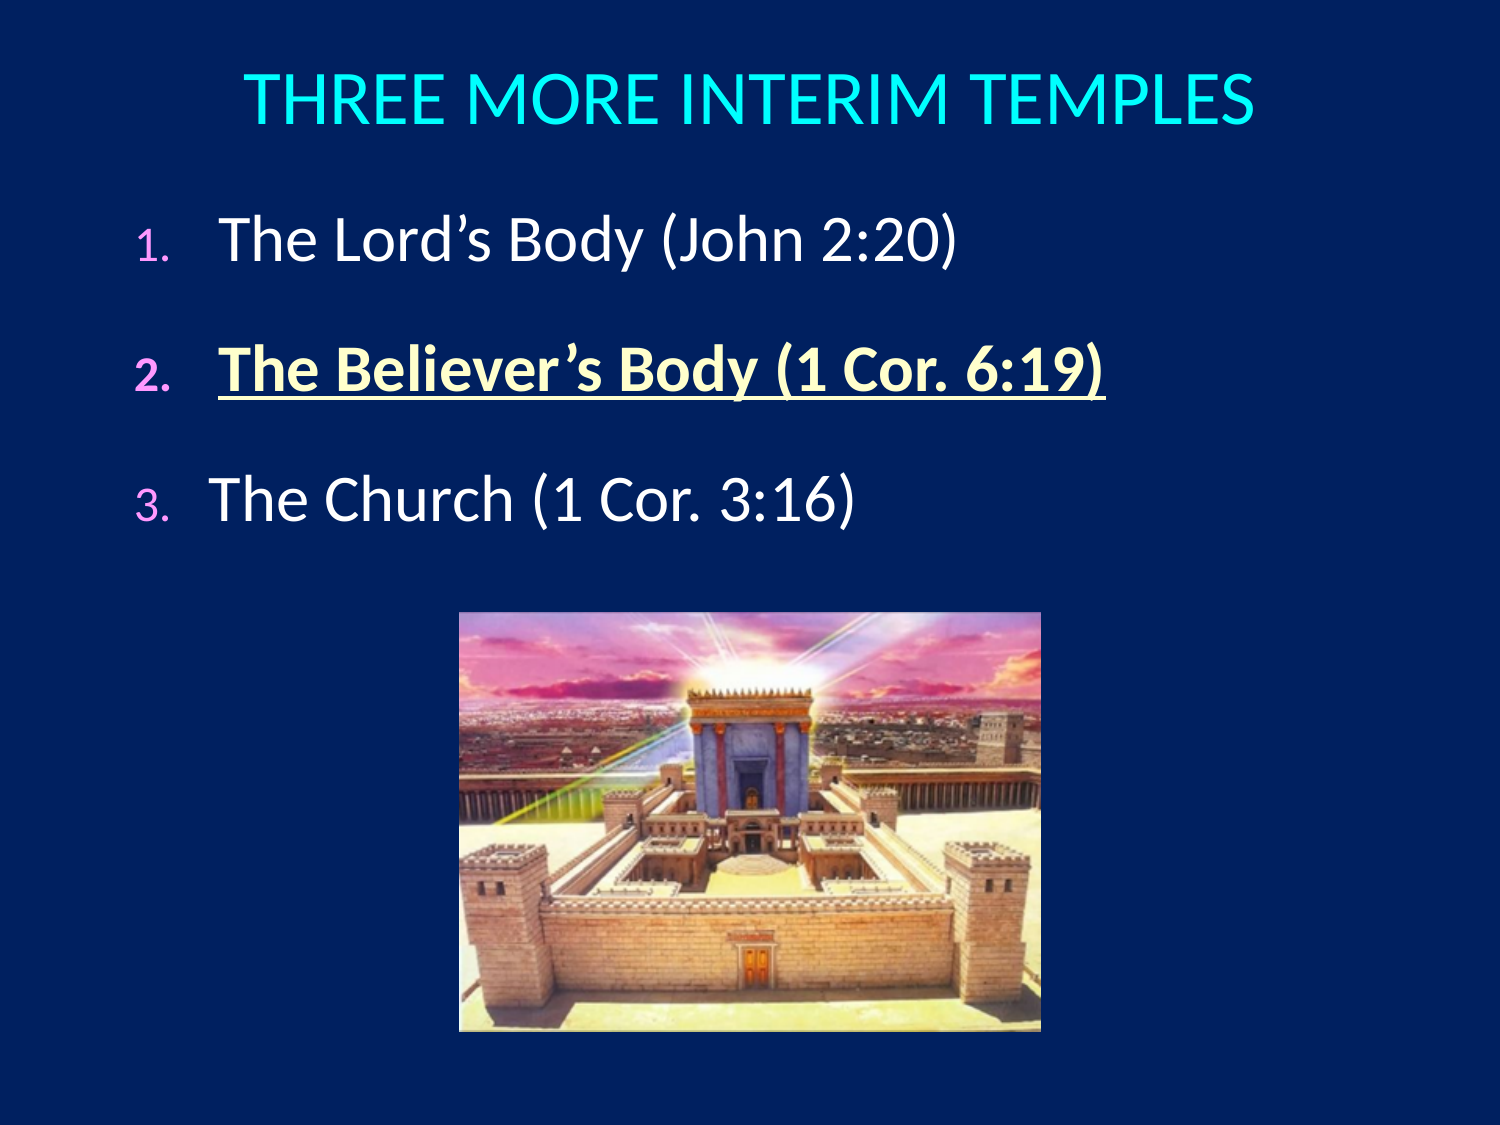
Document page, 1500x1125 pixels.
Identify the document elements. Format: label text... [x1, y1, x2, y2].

list The Lord’s Body (John 2:20) The Believer’s Body (1 Cor. 6:19) The Church (1 Cor. 3:16) [118, 187, 1382, 1001]
picture [459, 612, 1041, 1032]
title THREE MORE INTERIM TEMPLES [228, 37, 1272, 150]
